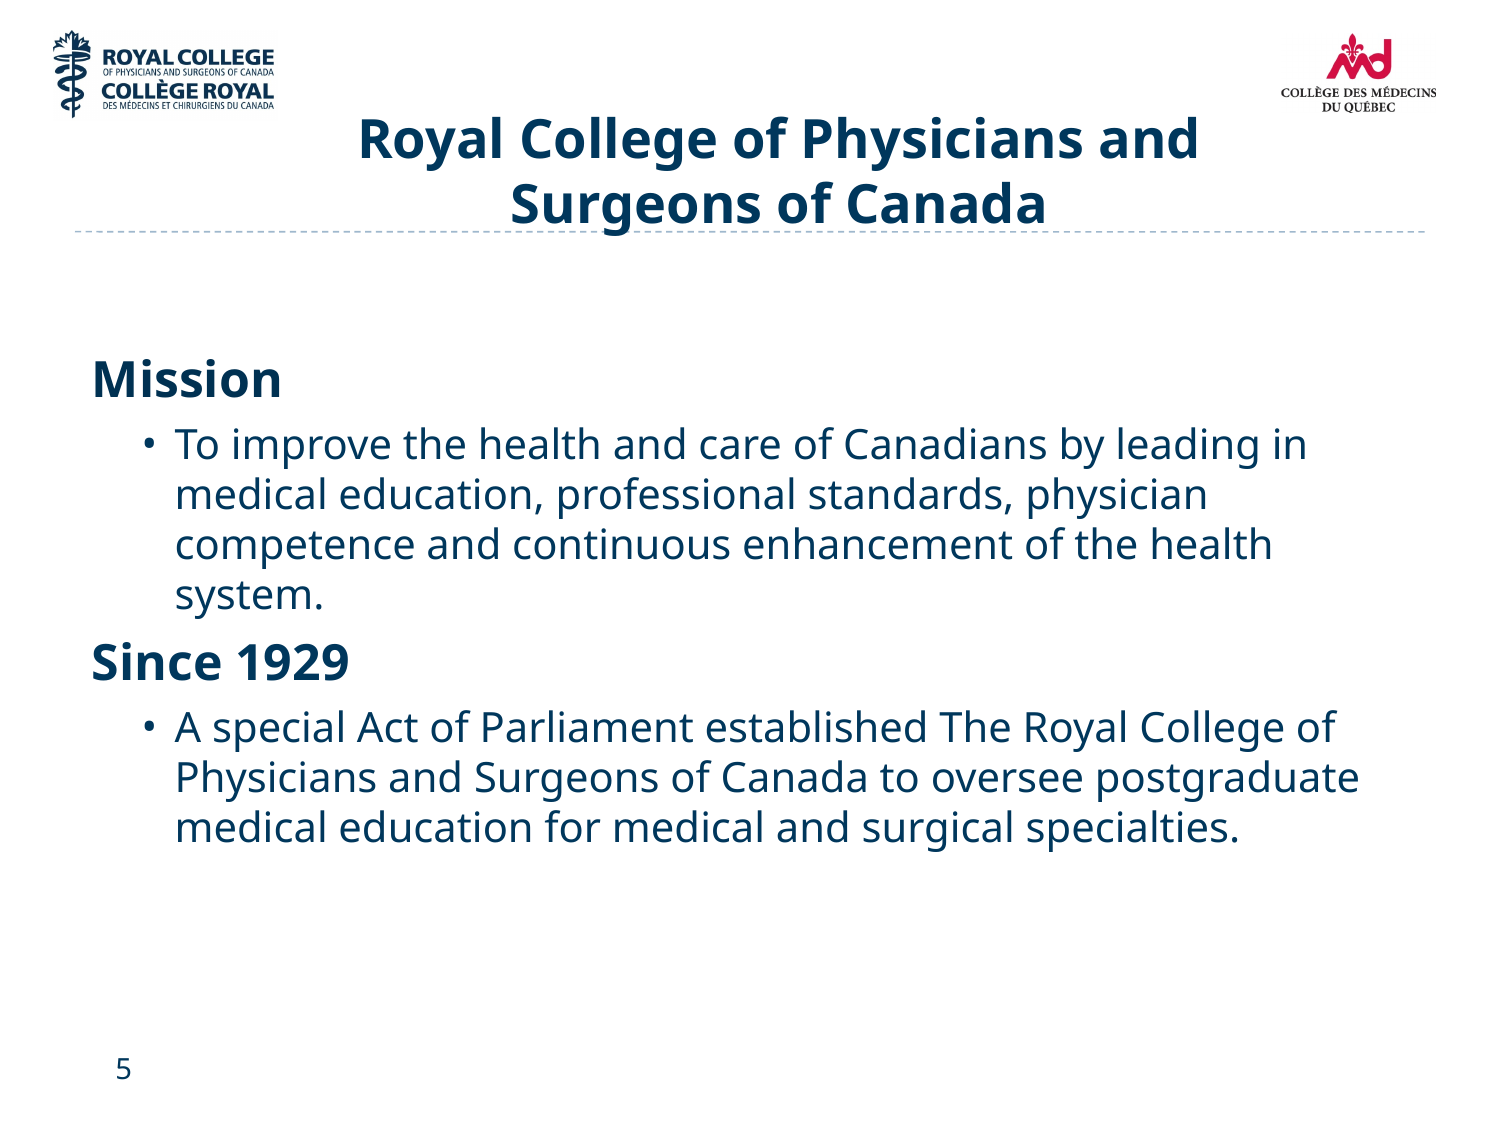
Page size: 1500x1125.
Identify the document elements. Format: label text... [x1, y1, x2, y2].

slide_number 5 [100, 1042, 426, 1103]
picture [1281, 33, 1436, 113]
picture [53, 30, 278, 121]
title Royal College of Physicians and Surgeons of Canada [336, 40, 1223, 243]
list Mission To improve the health and care of Canadians by leading in medical education, professional standards, physician competence and continuous enhancement of the health system. Since 1929 A special Act of Parliament established The Royal College of Physicians and Surgeons of Canada to oversee postgraduate medical education for medical and surgical specialties. [76, 266, 1428, 1024]
